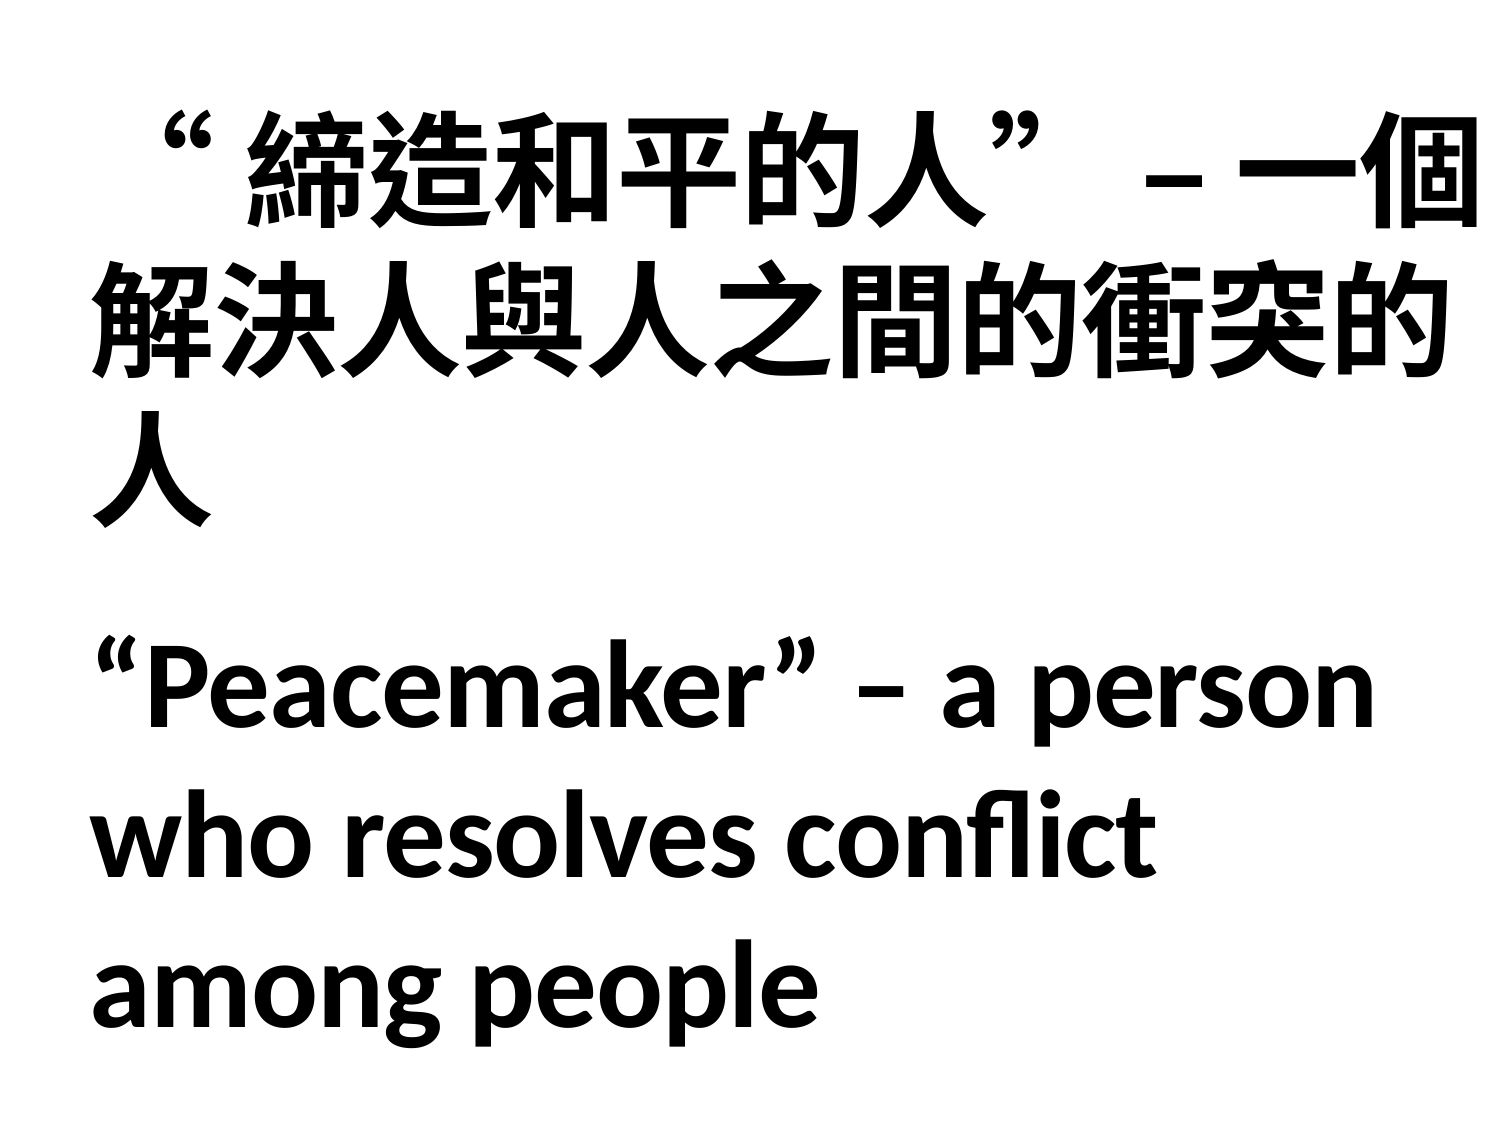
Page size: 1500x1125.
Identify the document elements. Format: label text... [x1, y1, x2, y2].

text_box “締造和平的人” – 一個解決人與人之間的衝突的人 “Peacemaker” – a person who resolves conflict among people [74, 84, 1500, 1060]
